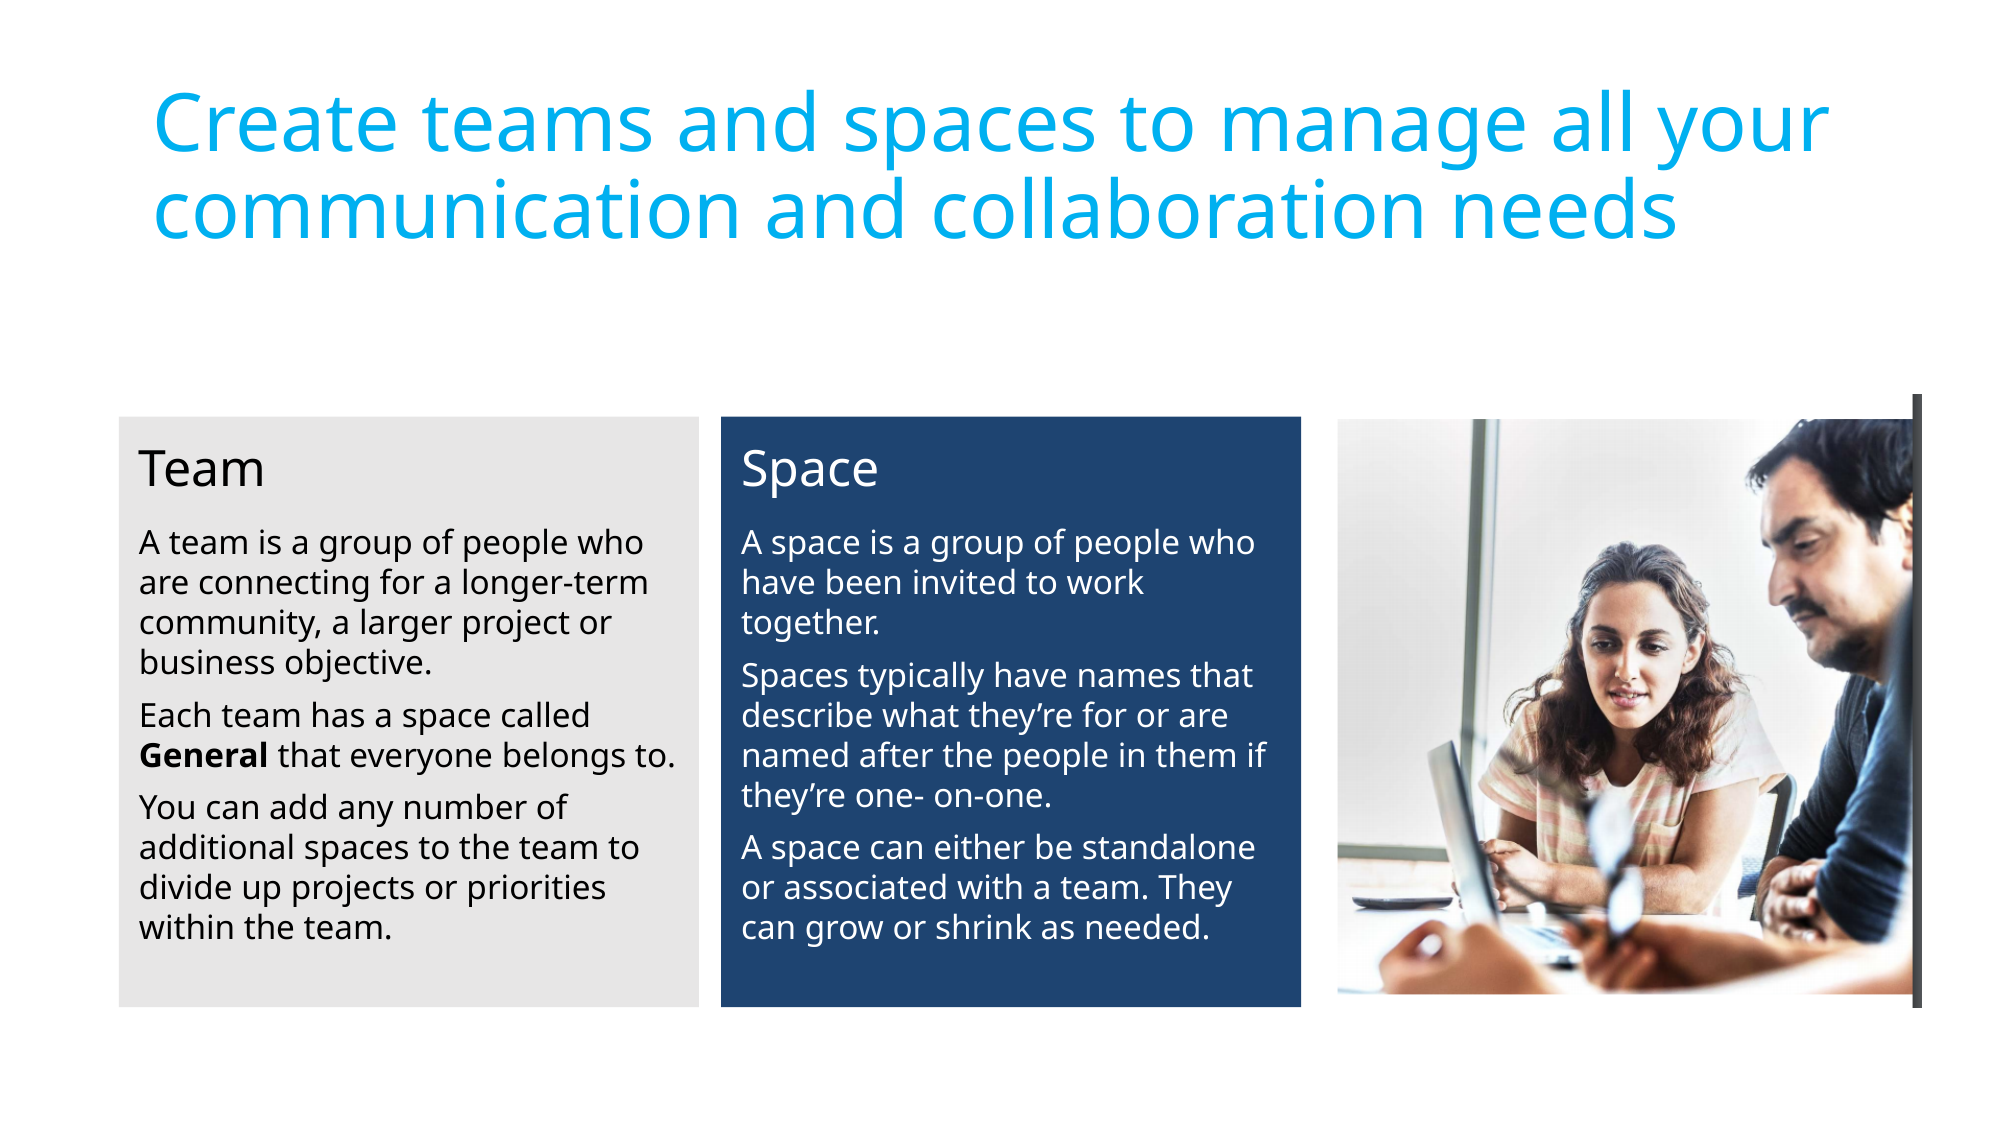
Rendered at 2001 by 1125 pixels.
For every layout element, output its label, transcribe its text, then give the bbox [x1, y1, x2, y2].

text_box Team A team is a group of people who are connecting for a longer-term community, a larger project or business objective. Each team has a space called General that everyone belongs to. You can add any number of additional spaces to the team to divide up projects or priorities within the team. [118, 416, 699, 1008]
picture [1323, 394, 1922, 1008]
title Create teams and spaces to manage all your communication and collaboration needs [137, 59, 1863, 278]
text_box Space A space is a group of people who have been invited to work together. Spaces typically have names that describe what they’re for or are named after the people in them if they’re one- on-one. A space can either be standalone or associated with a team. They can grow or shrink as needed. [721, 416, 1302, 1008]
